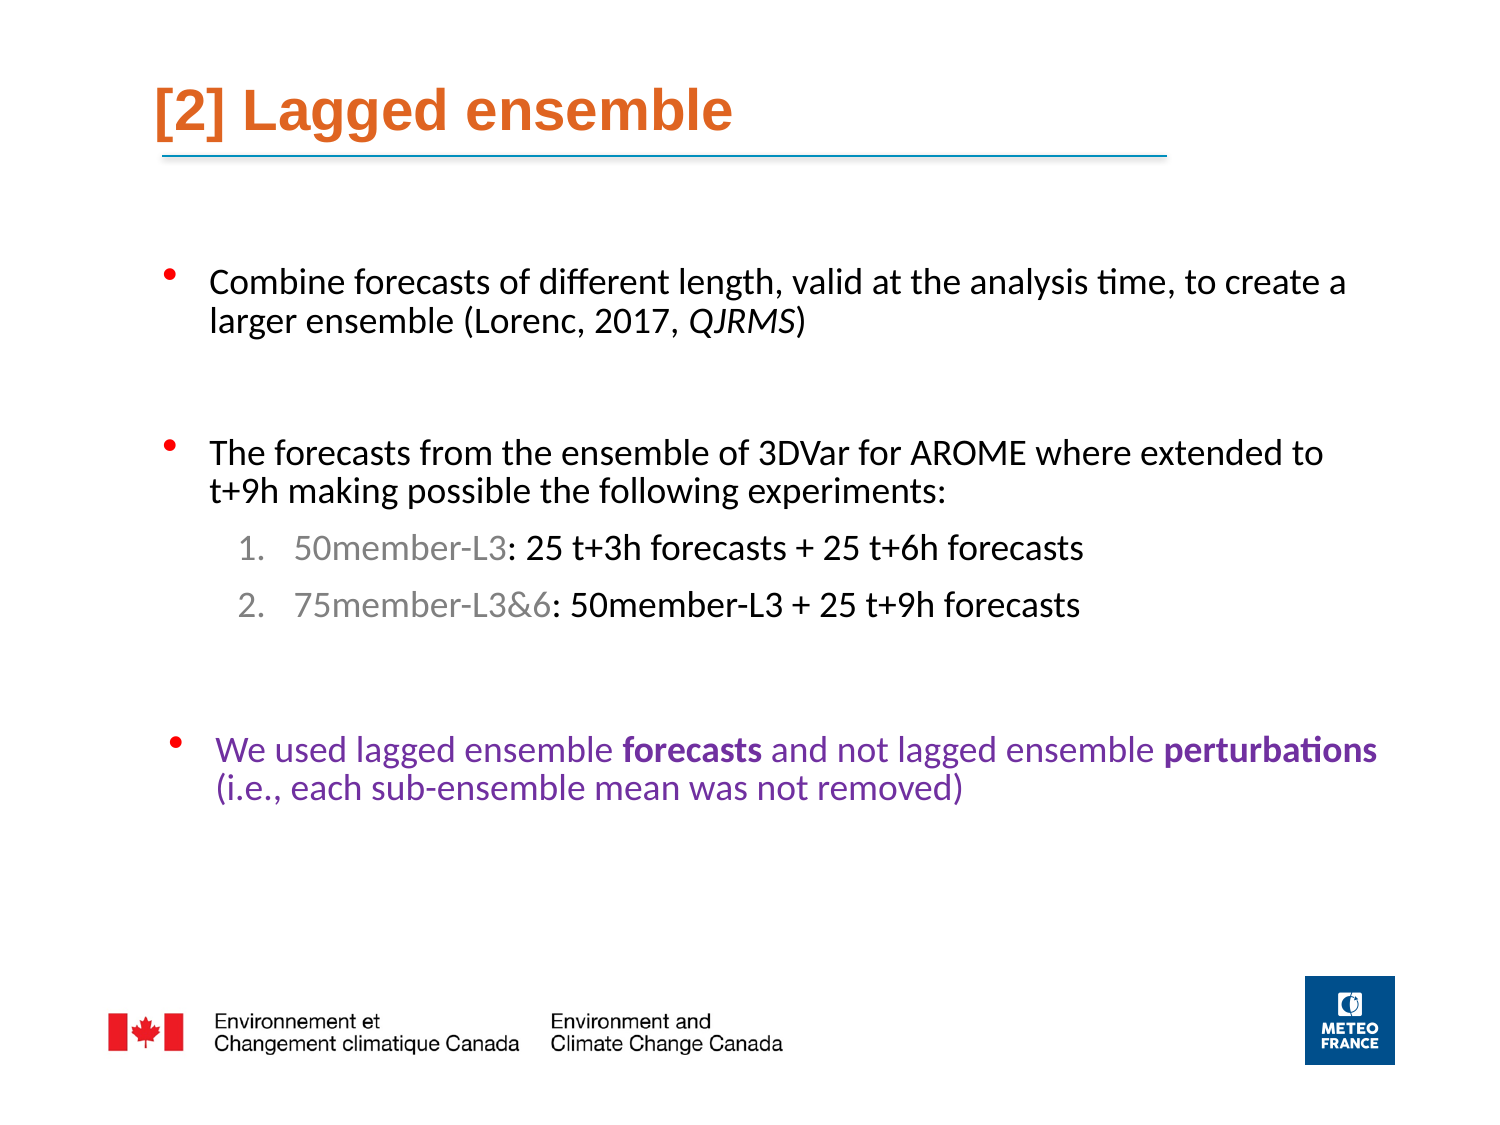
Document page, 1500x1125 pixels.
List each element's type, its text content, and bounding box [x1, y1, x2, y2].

title [2] Lagged ensemble [139, 25, 1368, 189]
text_box We used lagged ensemble forecasts and not lagged ensemble perturbations (i.e., each sub-ensemble mean was not removed) [153, 724, 1424, 816]
text_box Combine forecasts of different length, valid at the analysis time, to create a larger ensemble (Lorenc, 2017, QJRMS) [147, 256, 1418, 349]
text_box The forecasts from the ensemble of 3DVar for AROME where extended to t+9h making possible the following experiments: 50member-L3: 25 t+3h forecasts + 25 t+6h forecasts 75member-L3&6: 50member-L3 + 25 t+9h forecasts [147, 427, 1418, 633]
picture [85, 983, 813, 1072]
picture [1305, 976, 1395, 1065]
